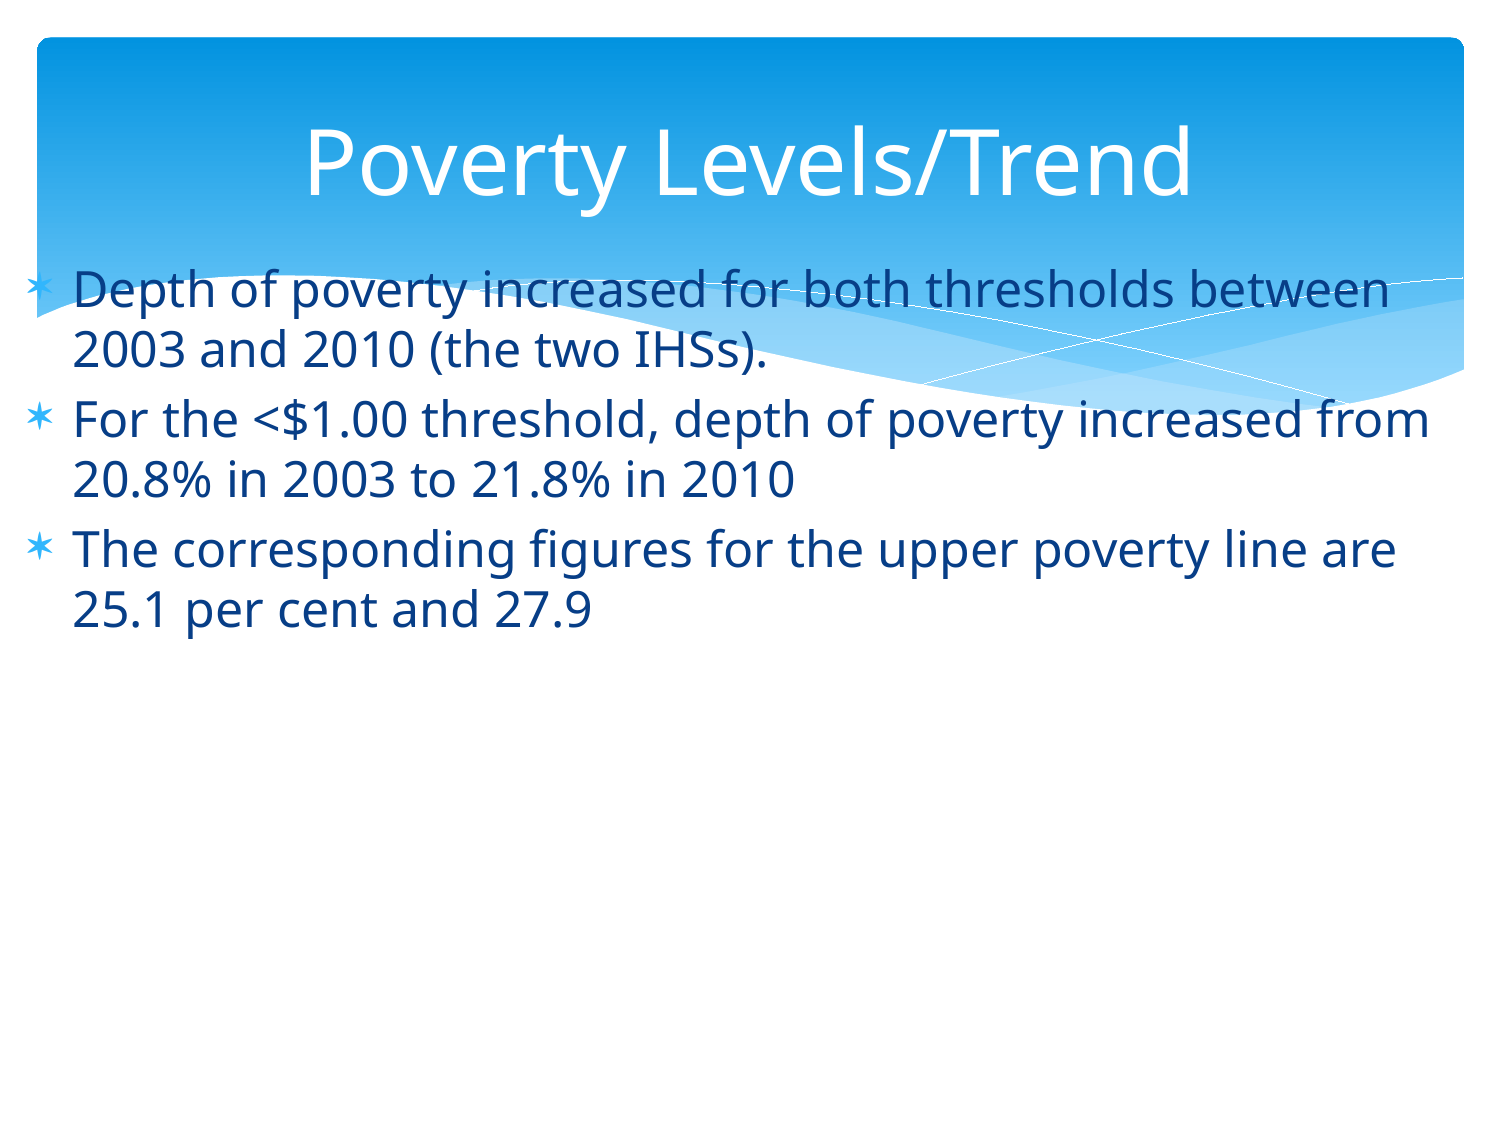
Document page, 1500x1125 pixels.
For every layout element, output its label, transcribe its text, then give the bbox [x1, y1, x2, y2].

title Poverty Levels/Trend [75, 55, 1425, 261]
list Depth of poverty increased for both thresholds between 2003 and 2010 (the two IHSs). For the <$1.00 threshold, depth of poverty increased from 20.8% in 2003 to 21.8% in 2010 The corresponding figures for the upper poverty line are 25.1 per cent and 27.9 [12, 249, 1488, 993]
